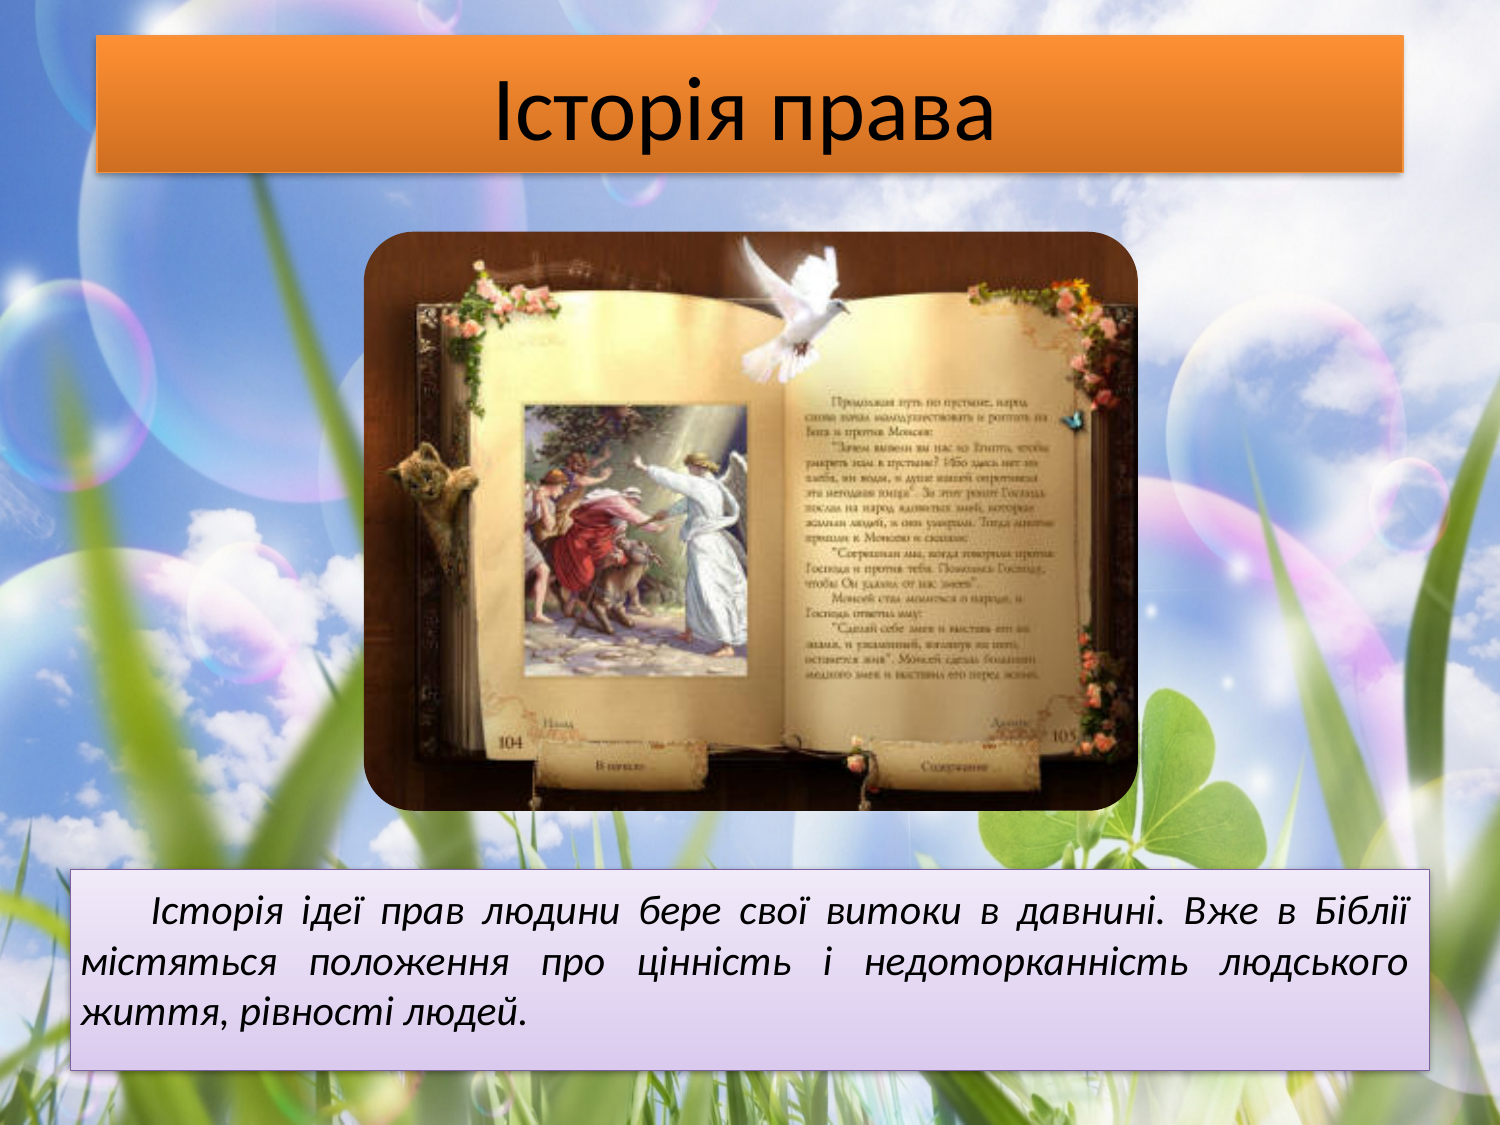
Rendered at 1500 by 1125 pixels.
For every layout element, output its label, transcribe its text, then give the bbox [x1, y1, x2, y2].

picture [0, 0, 1500, 1125]
text_box [70, 869, 1430, 1071]
text_box Історія права [70, 35, 1421, 173]
list Історія ідеї прав людини бере свої витоки в давнині. Вже в Біблії містяться положення про цінність і недоторканність людського життя, рівності людей. [64, 875, 1425, 1041]
